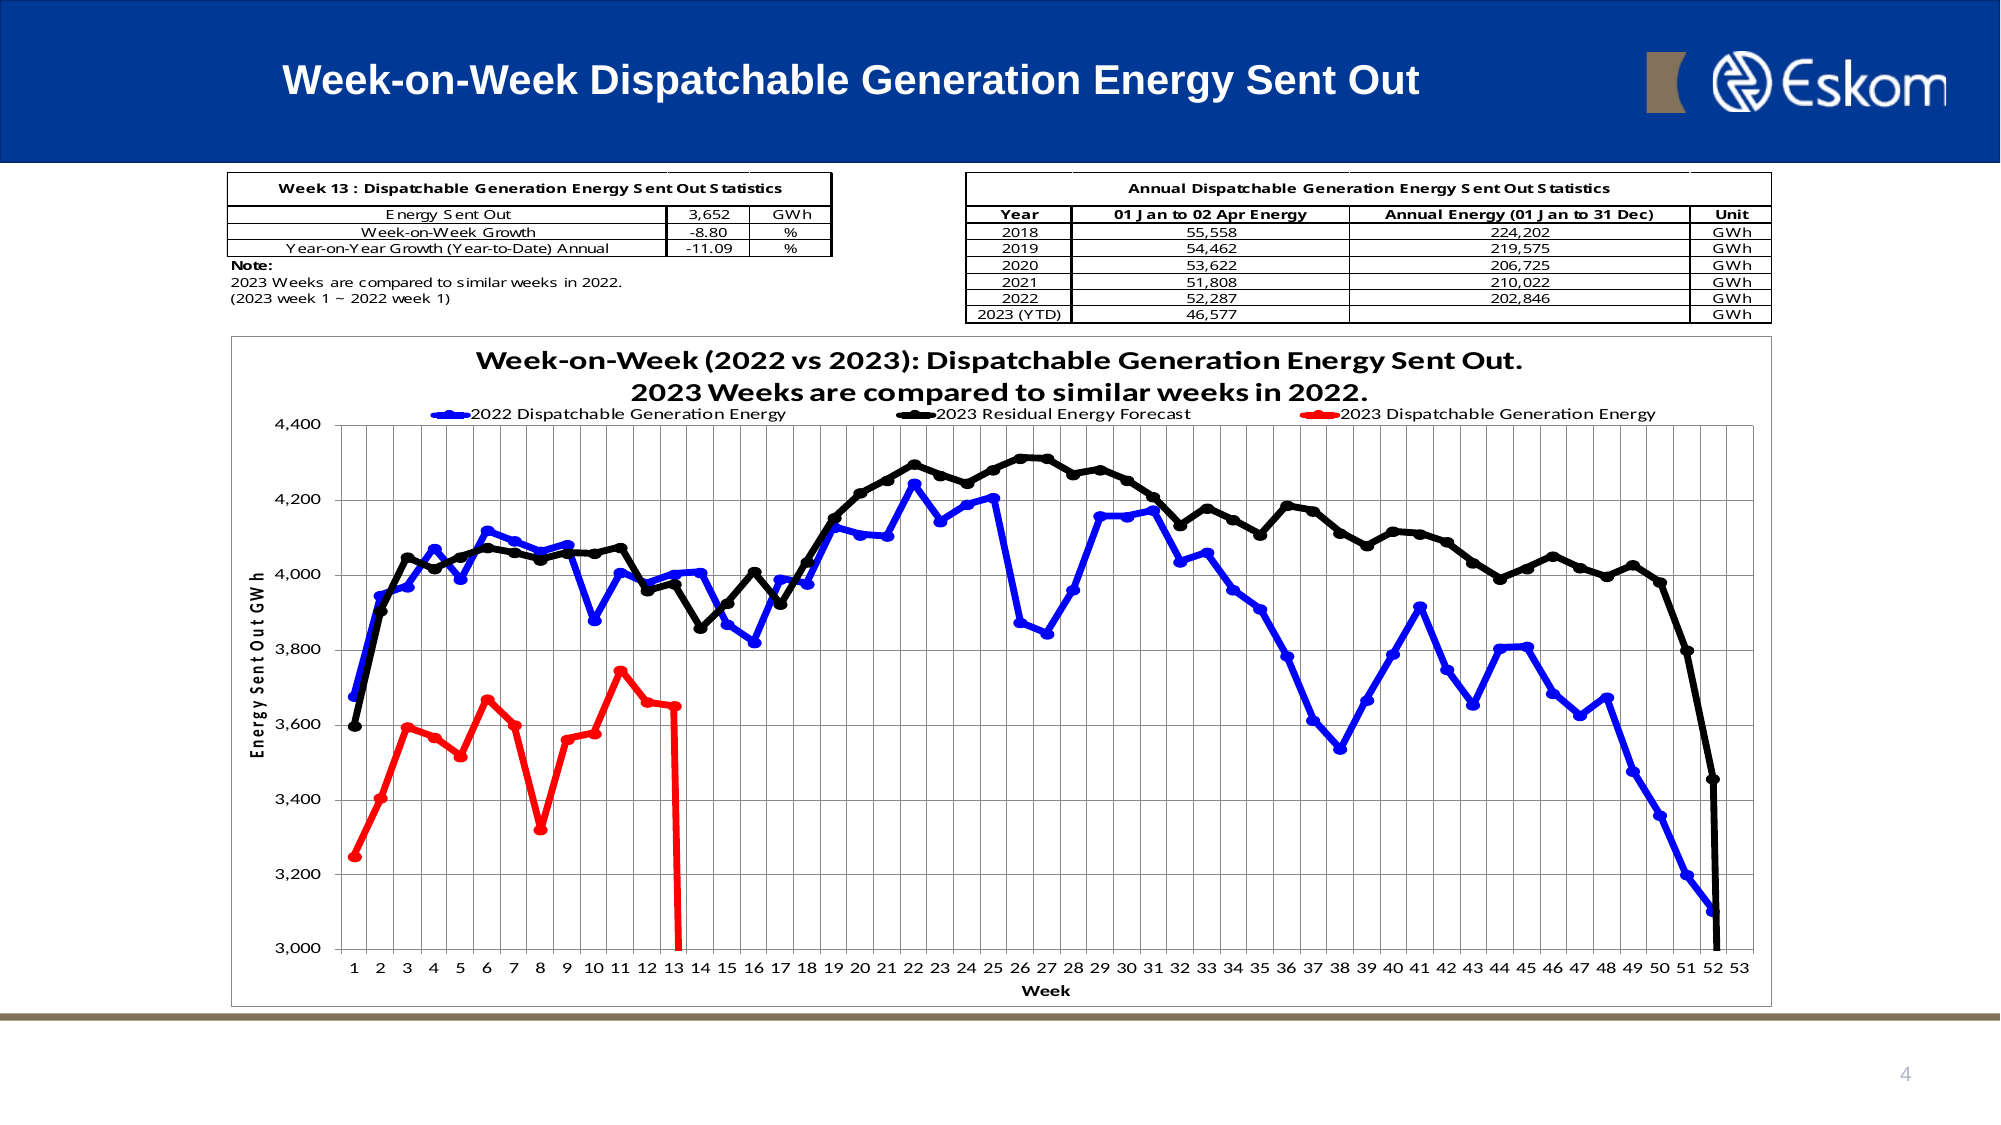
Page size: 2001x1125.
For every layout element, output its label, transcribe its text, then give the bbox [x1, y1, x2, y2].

text_box Week-on-Week Dispatchable Generation Energy Sent Out [267, 27, 1456, 137]
slide_number 4 [1869, 1042, 1927, 1103]
picture [226, 171, 1774, 1009]
